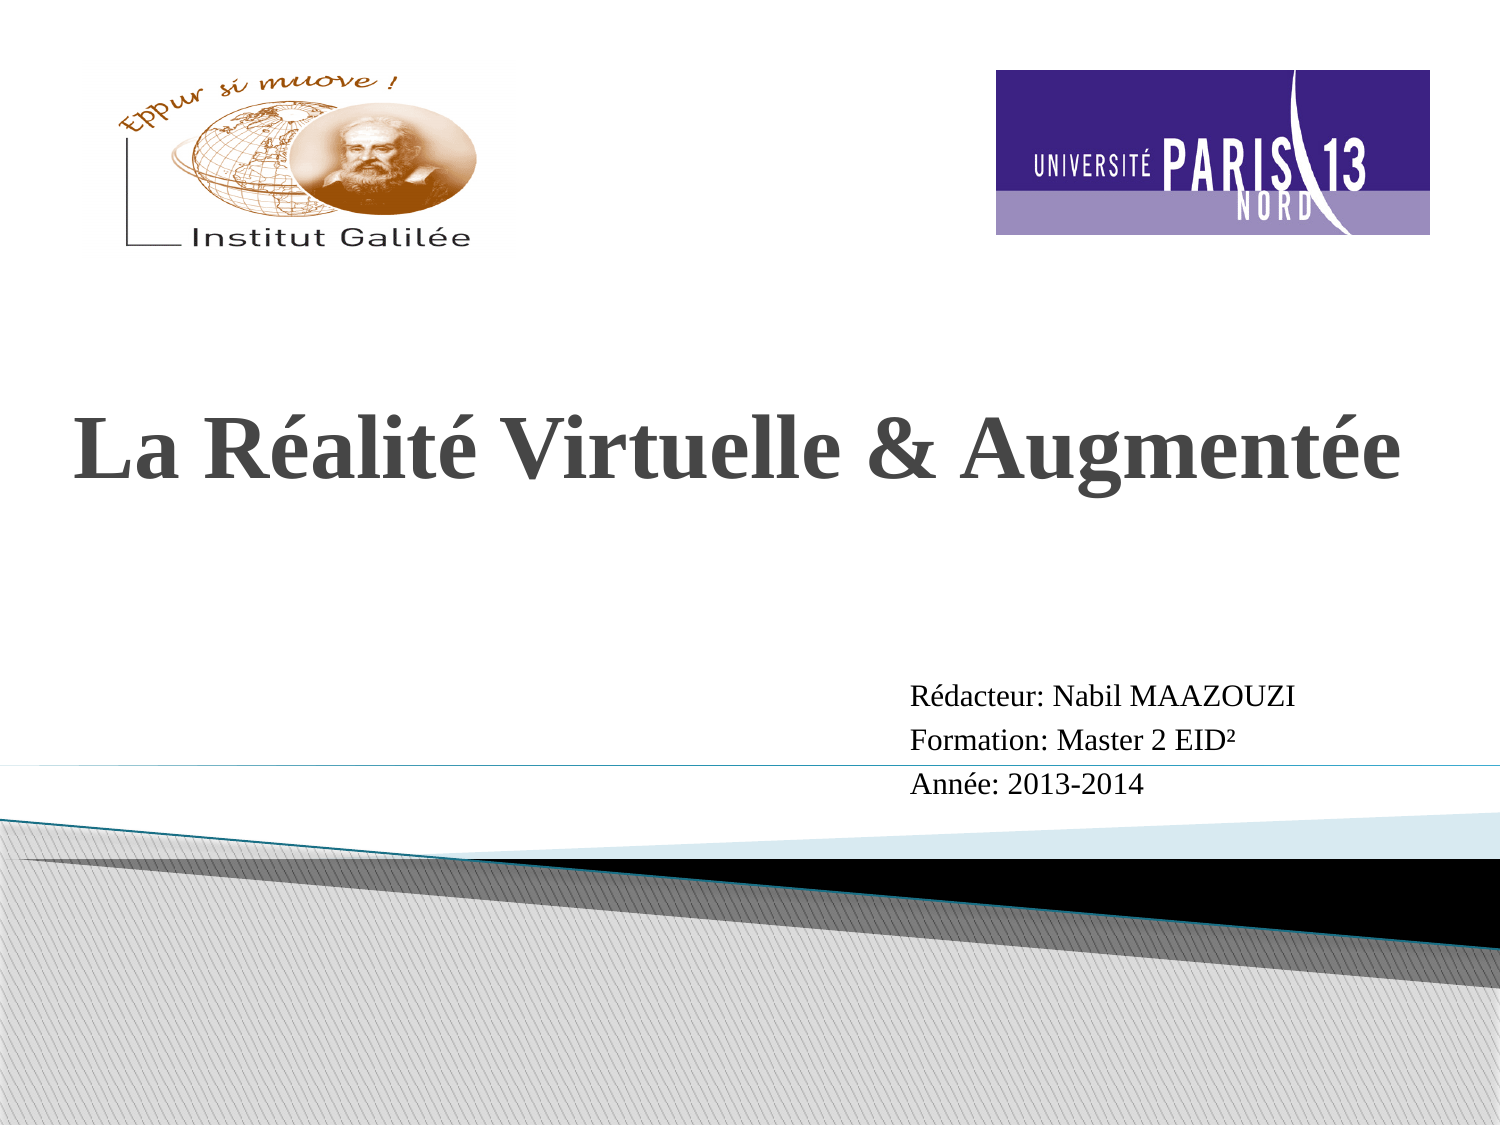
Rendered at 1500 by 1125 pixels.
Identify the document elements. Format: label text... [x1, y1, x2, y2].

subtitle Rédacteur: Nabil MAAZOUZI Formation: Master 2 EID² Année: 2013-2014 [902, 667, 1465, 808]
picture [995, 70, 1430, 235]
title La Réalité Virtuelle & Augmentée [58, 351, 1454, 504]
picture [5, 859, 1500, 989]
picture [81, 58, 516, 258]
